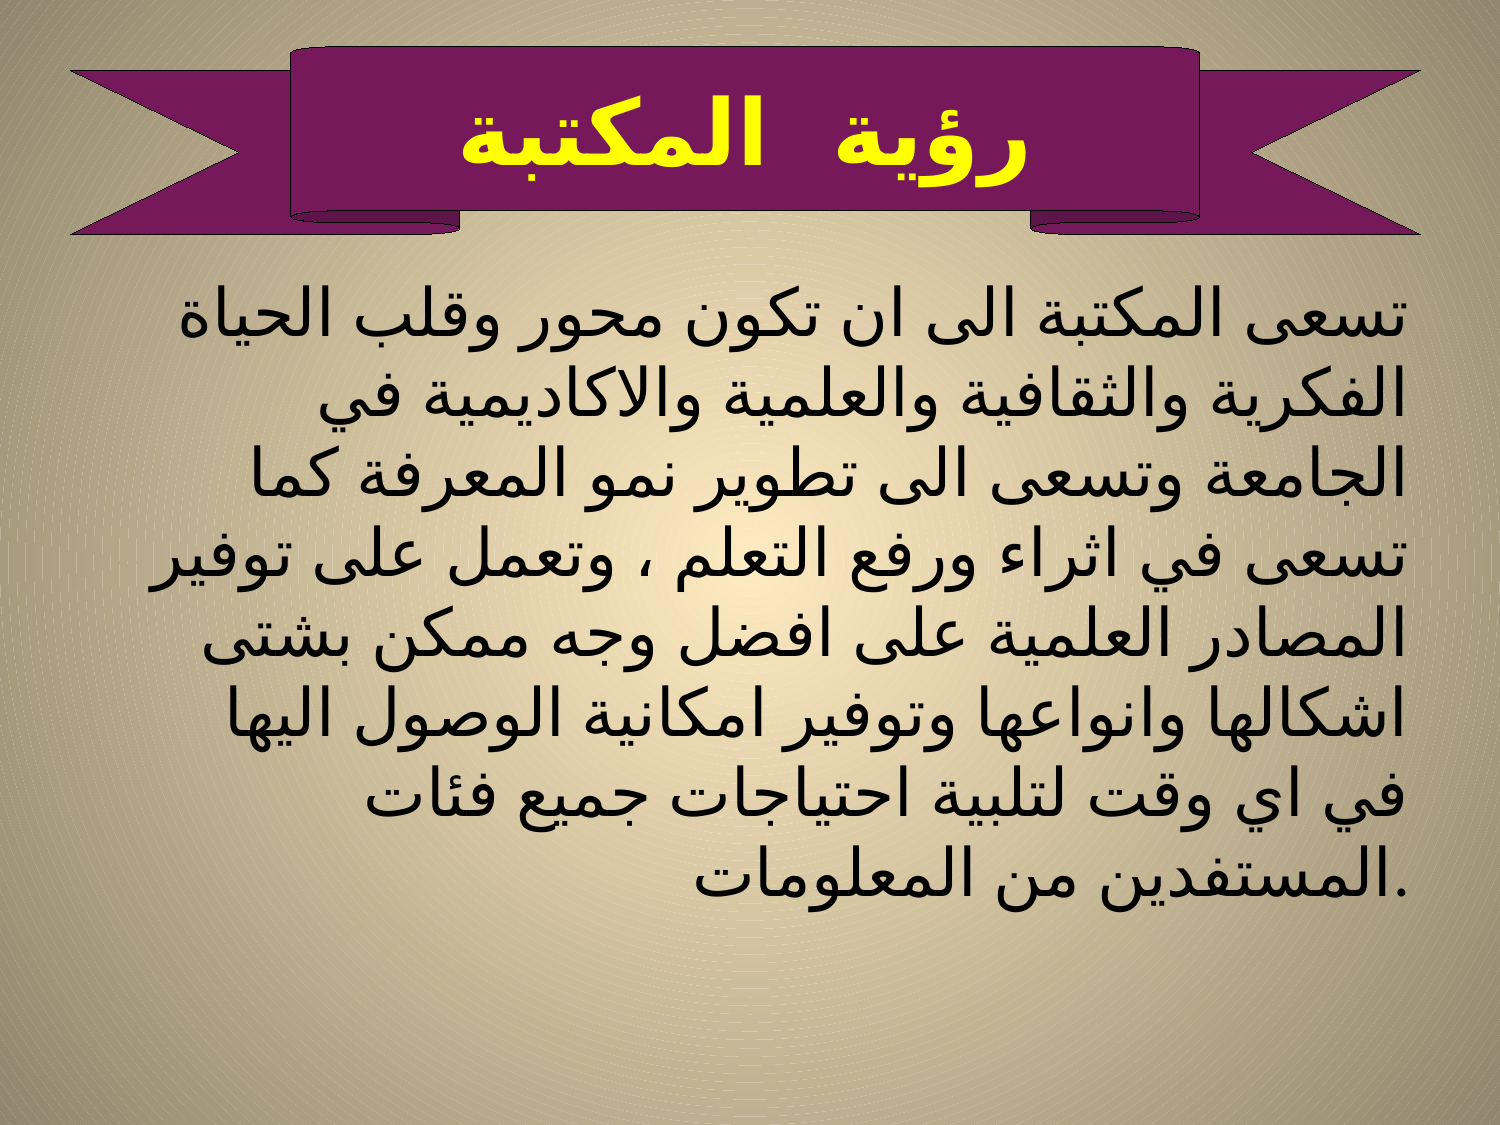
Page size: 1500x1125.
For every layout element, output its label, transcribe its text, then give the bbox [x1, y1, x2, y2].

text_box رؤية المكتبة [70, 46, 1421, 235]
list تسعى المكتبة الى ان تكون محور وقلب الحياة الفكرية والثقافية والعلمية والاكاديمية في الجامعة وتسعى الى تطوير نمو المعرفة كما تسعى في اثراء ورفع التعلم ، وتعمل على توفير المصادر العلمية على افضل وجه ممكن بشتى اشكالها وانواعها وتوفير امكانية الوصول اليها في اي وقت لتلبية احتياجات جميع فئات المستفدين من المعلومات. [75, 262, 1425, 1005]
